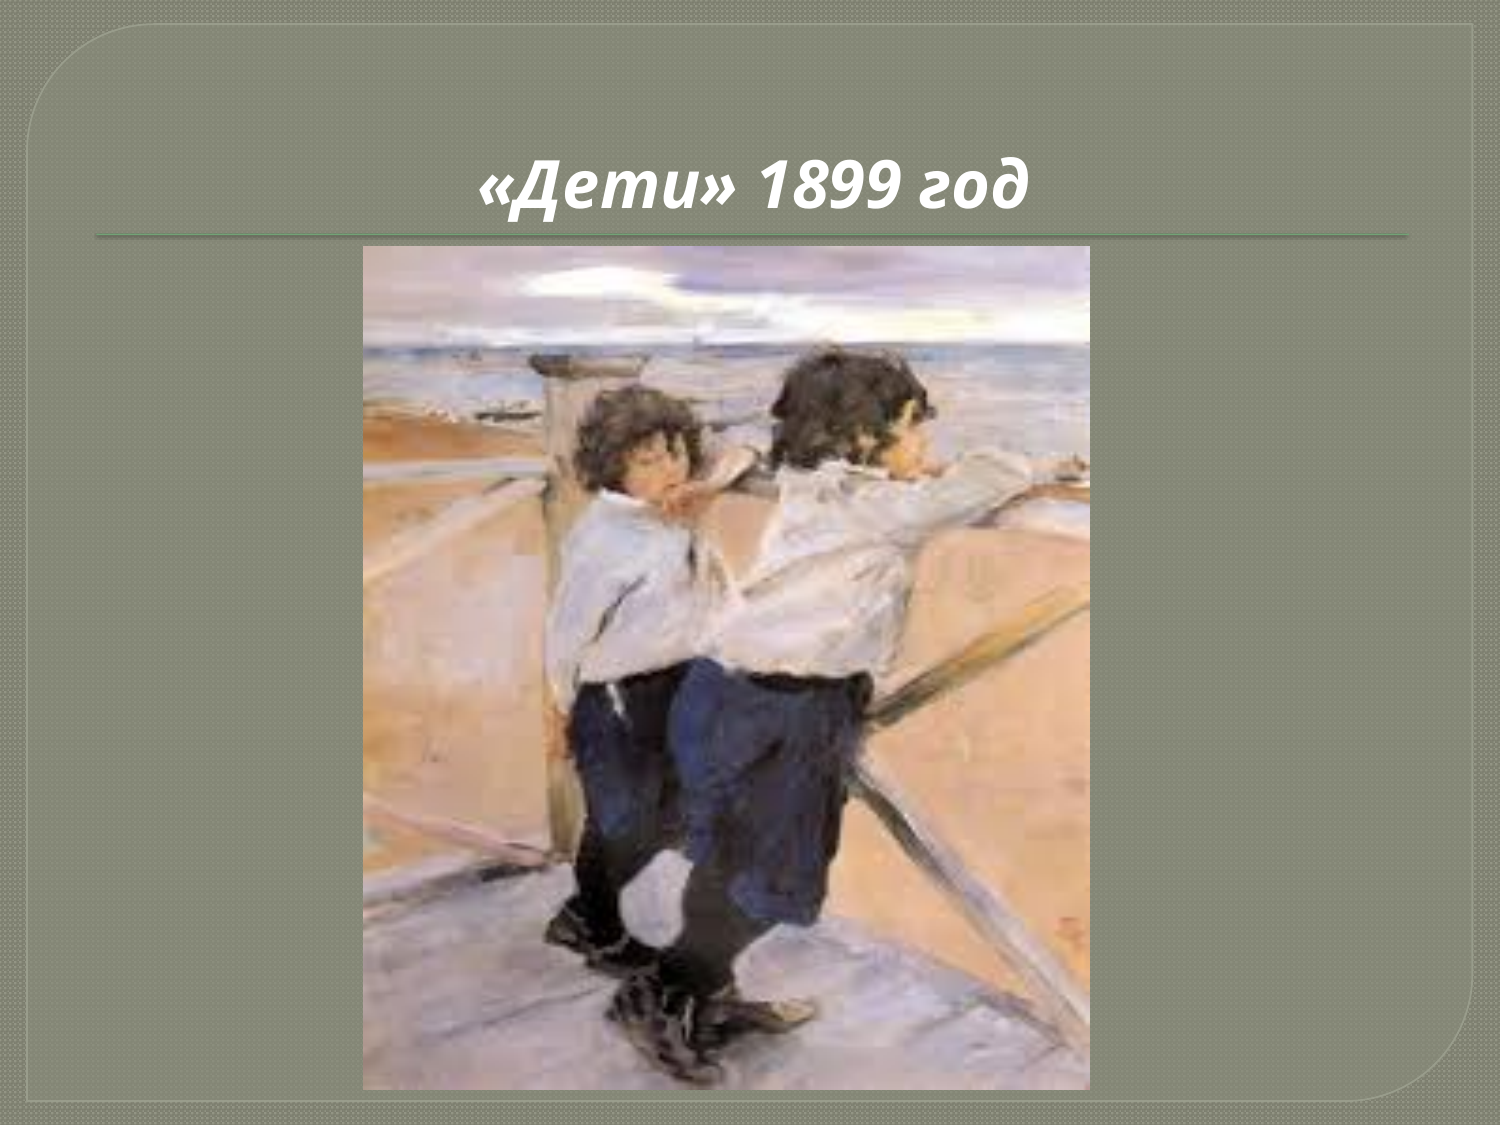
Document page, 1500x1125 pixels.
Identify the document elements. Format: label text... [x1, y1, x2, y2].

title «Дети» 1899 год [75, 41, 1425, 230]
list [363, 245, 1091, 1091]
